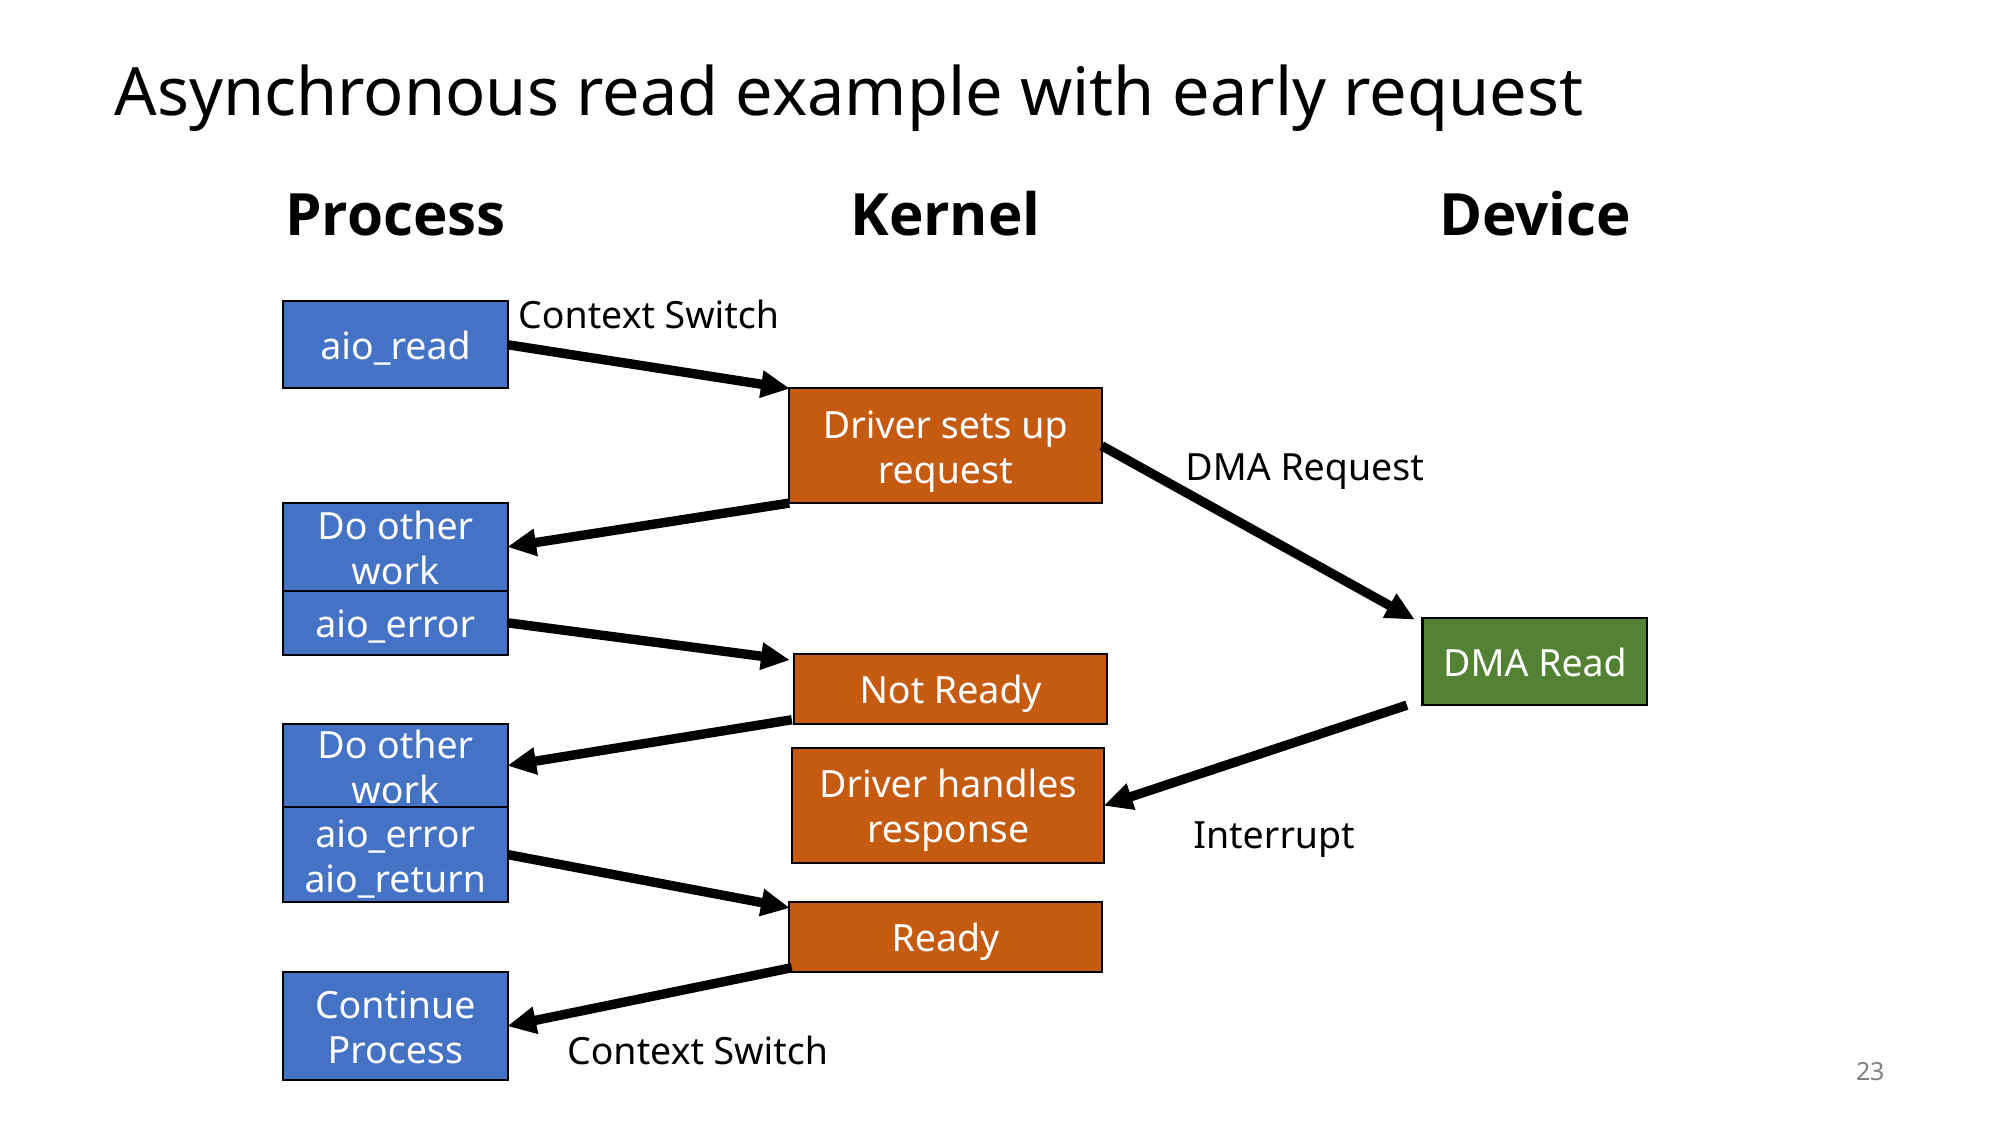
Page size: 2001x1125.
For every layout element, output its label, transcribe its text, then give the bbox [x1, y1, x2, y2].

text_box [507, 719, 792, 766]
text_box DMA Request [1153, 435, 1456, 496]
text_box Ready [788, 901, 1103, 973]
text_box Context Switch [497, 284, 800, 344]
text_box Kernel [794, 169, 1097, 255]
text_box Driver sets up request [788, 387, 1103, 504]
text_box aio_error aio_return [282, 808, 509, 903]
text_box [1104, 705, 1407, 806]
text_box Process [244, 169, 547, 255]
text_box DMA Read [1421, 617, 1648, 706]
title Asynchronous read example with early request [99, 37, 1900, 150]
text_box Device [1384, 169, 1687, 255]
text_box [1101, 445, 1415, 620]
text_box Context Switch [546, 1019, 849, 1080]
text_box Continue Process [282, 971, 509, 1081]
text_box aio_read [282, 300, 507, 389]
text_box Driver handles response [791, 747, 1105, 864]
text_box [507, 344, 790, 389]
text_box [507, 967, 792, 1027]
text_box aio_error [282, 592, 509, 656]
text_box Do other work [282, 502, 509, 592]
text_box Not Ready [793, 653, 1108, 725]
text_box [507, 854, 790, 908]
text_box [507, 622, 790, 660]
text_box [507, 503, 790, 547]
text_box Do other work [282, 723, 509, 808]
slide_number 23 [1749, 1042, 1900, 1103]
text_box Interrupt [1123, 803, 1426, 864]
